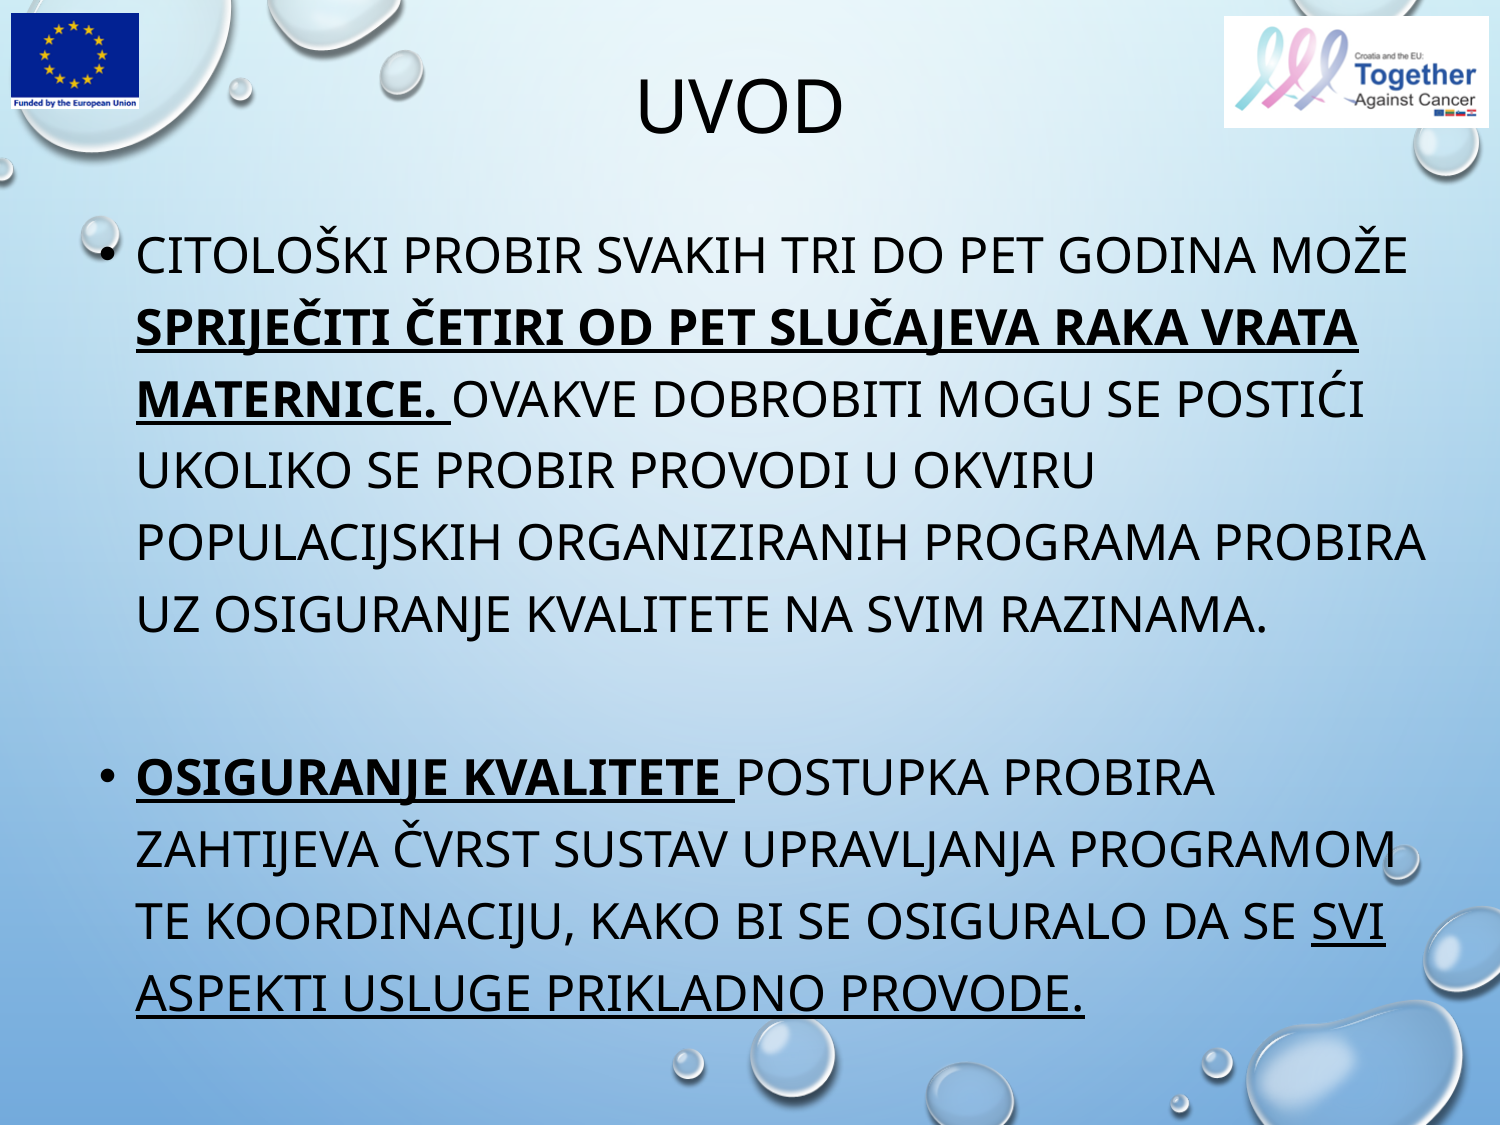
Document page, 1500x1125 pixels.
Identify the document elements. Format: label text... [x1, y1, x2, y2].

picture [0, 0, 1500, 1125]
list Citološki probir svakih tri do pet godina može spriječiti četiri od pet slučajeva raka vrata maternice. Ovakve dobrobiti mogu se postići ukoliko se probir provodi u okviru populacijskih organiziranih programa probira uz osiguranje kvalitete na svim razinama. Osiguranje kvalitete postupka probira zahtijeva čvrst sustav upravljanja programom te koordinaciju, kako bi se osiguralo da se svi aspekti usluge prikladno provode. [83, 204, 1447, 1047]
title Uvod [75, 45, 1425, 173]
